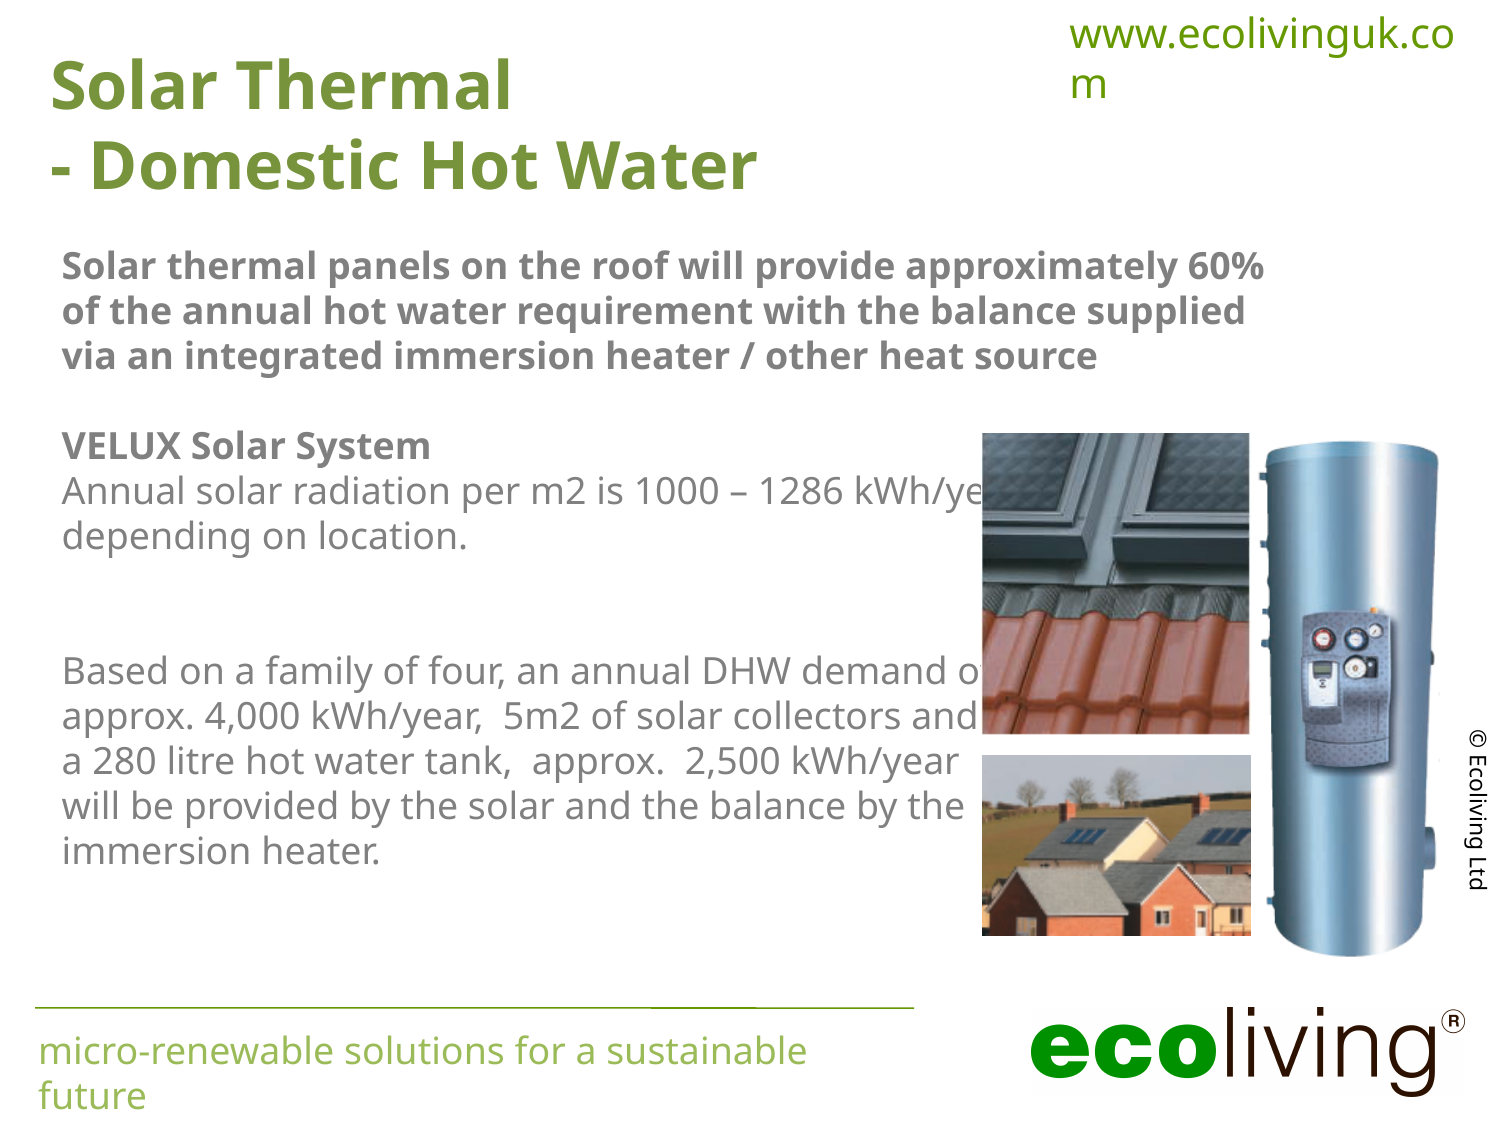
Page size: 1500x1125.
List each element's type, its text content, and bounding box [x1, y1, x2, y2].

text_box micro-renewable solutions for a sustainable future [23, 1019, 938, 1125]
text_box © Ecoliving Ltd [1464, 714, 1500, 926]
picture [1030, 1007, 1466, 1098]
text_box www.ecolivinguk.com [1054, 0, 1500, 115]
picture [981, 433, 1460, 968]
text_box Solar Thermal - Domestic Hot Water [35, 35, 1454, 210]
text_box Solar thermal panels on the roof will provide approximately 60% of the annual hot water requirement with the balance supplied via an integrated immersion heater / other heat source VELUX Solar System Annual solar radiation per m2 is 1000 – 1286 kWh/year depending on location. Based on a family of four, an annual DHW demand of approx. 4,000 kWh/year, 5m2 of solar collectors and a 280 litre hot water tank, approx. 2,500 kWh/year will be provided by the solar and the balance by the immersion heater. [46, 234, 1477, 925]
